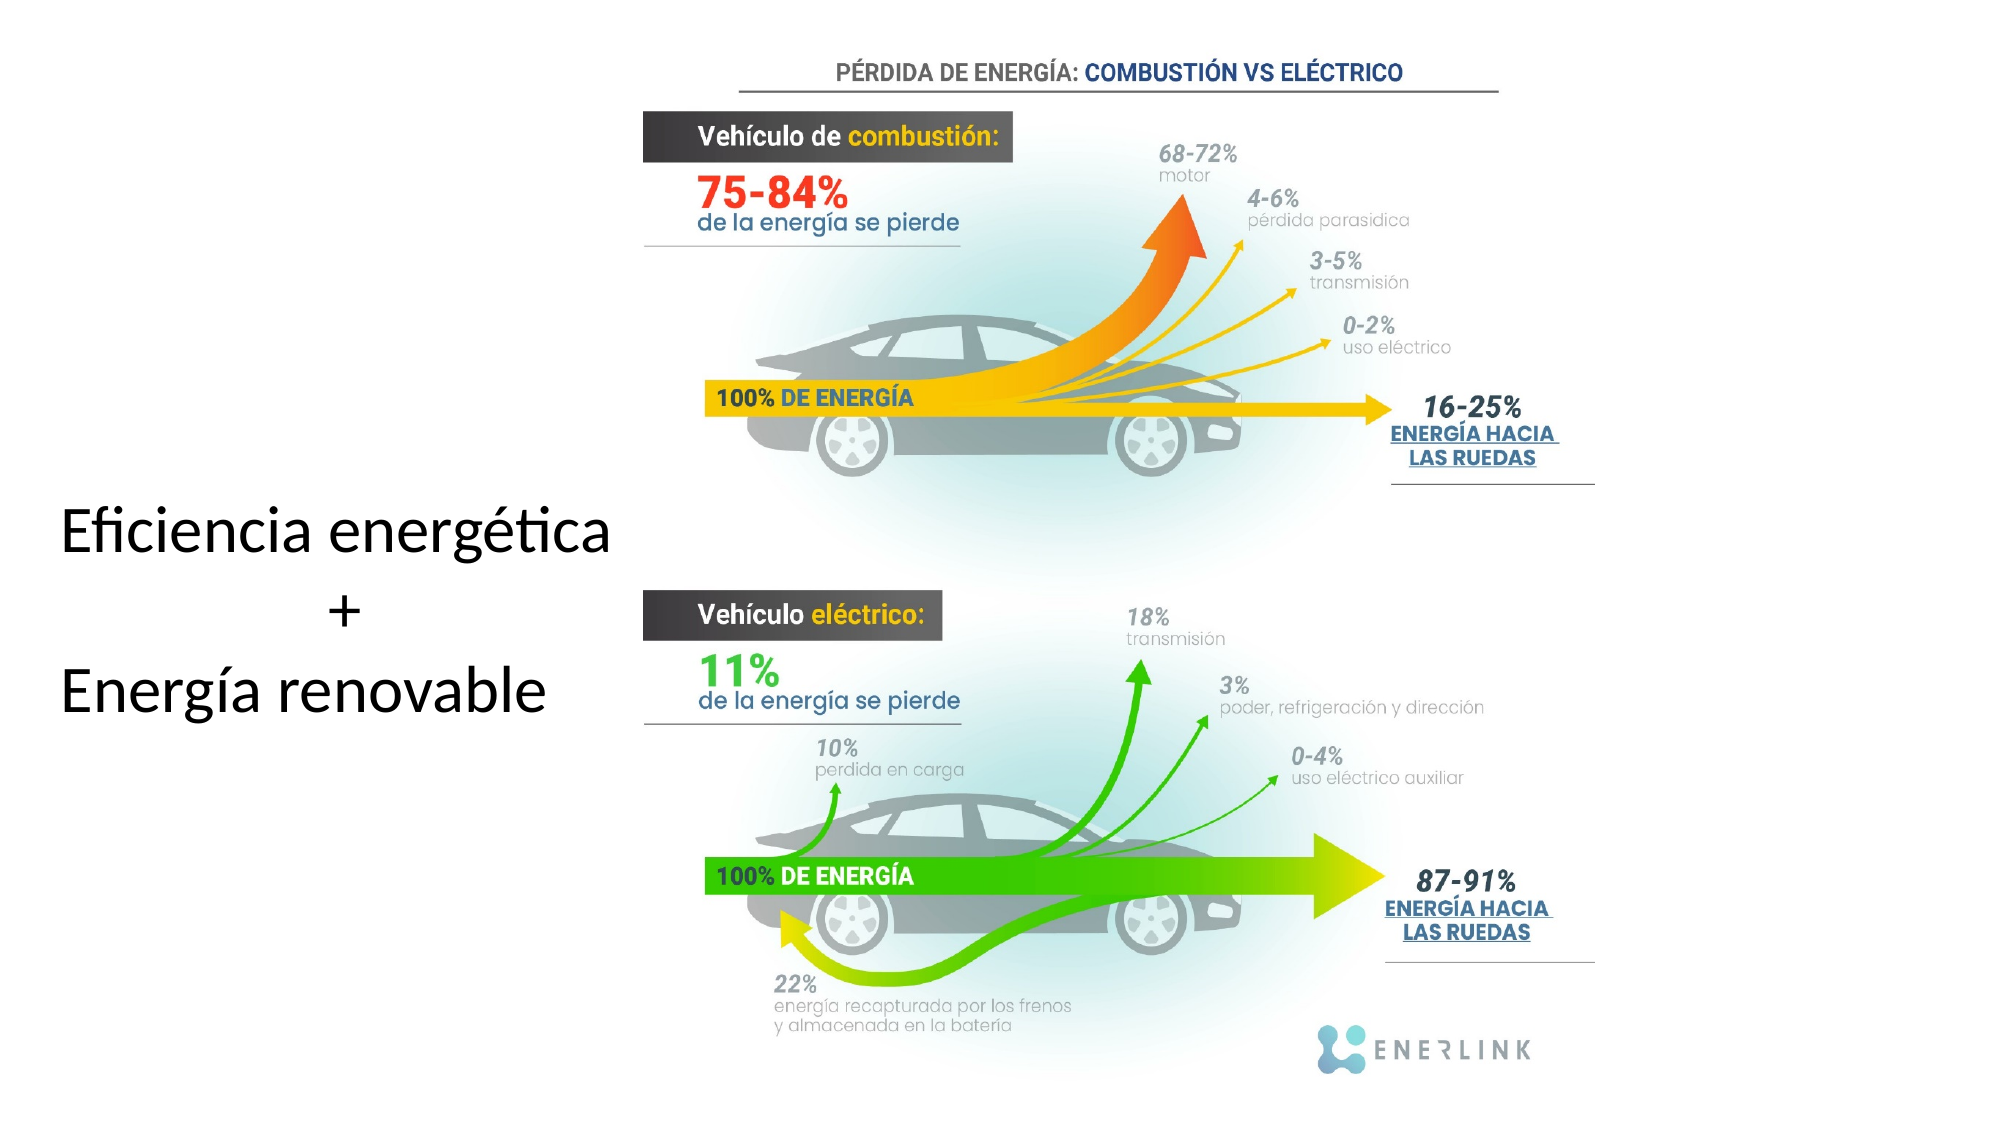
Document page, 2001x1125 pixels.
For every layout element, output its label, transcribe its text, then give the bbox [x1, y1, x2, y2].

text_box Eficiencia energética + Energía renovable [46, 478, 643, 734]
picture [643, 0, 1595, 1125]
